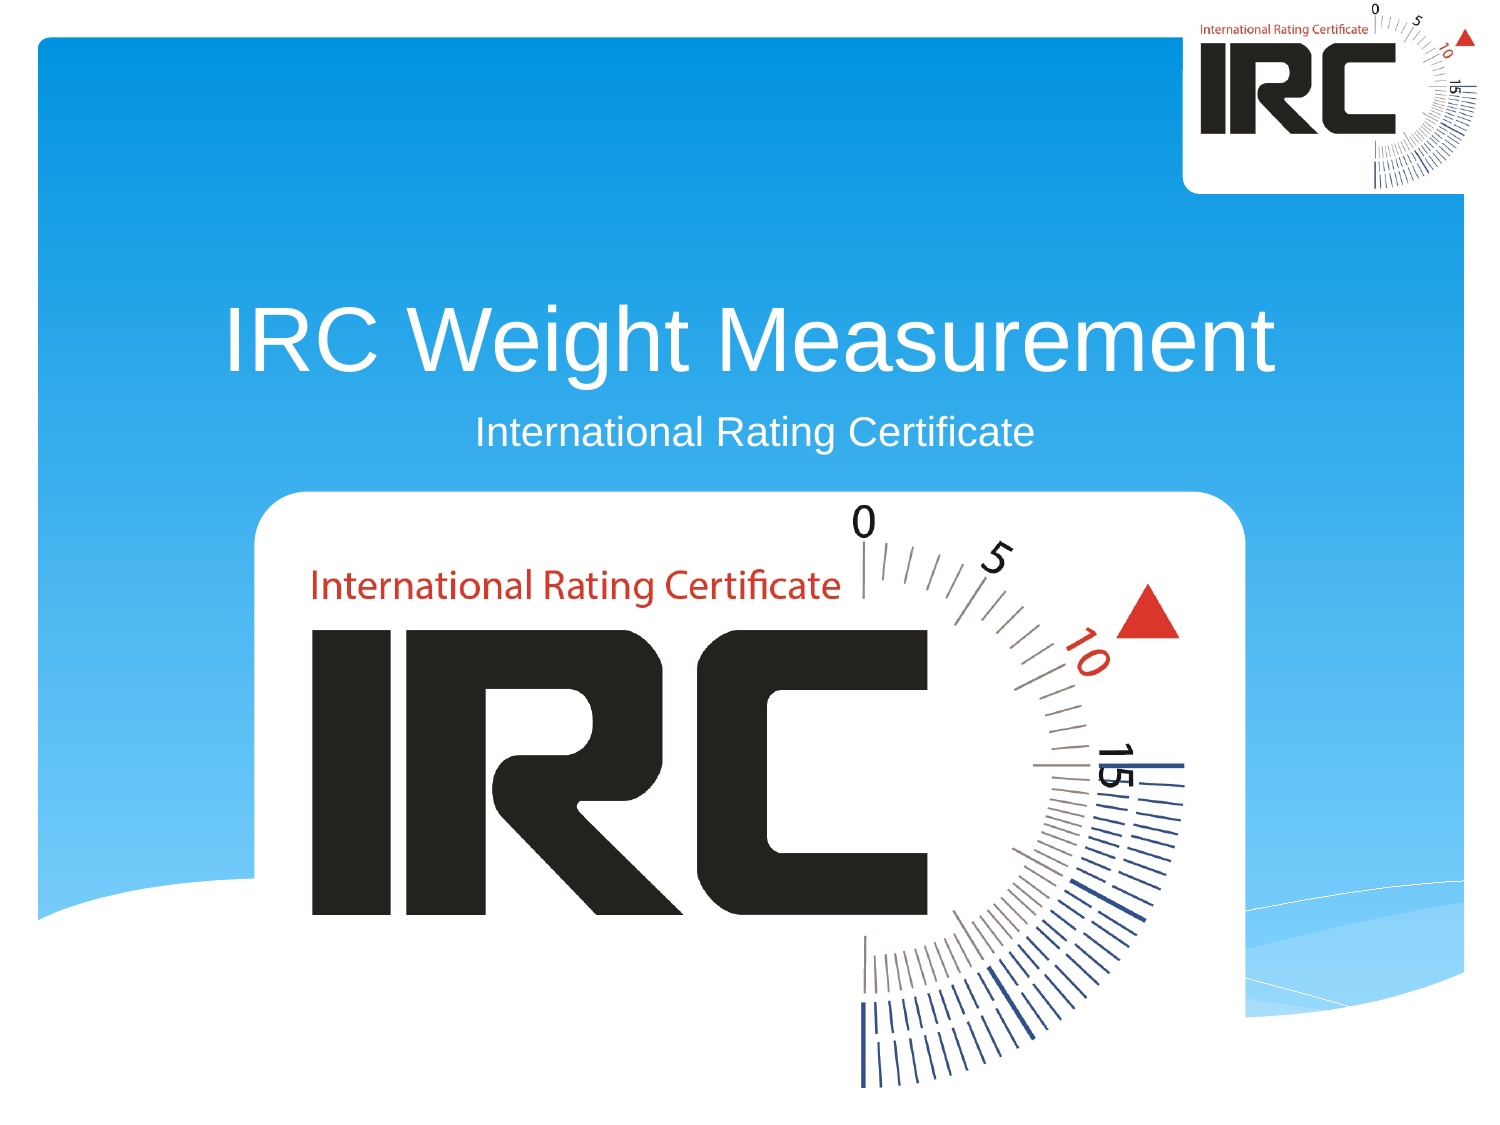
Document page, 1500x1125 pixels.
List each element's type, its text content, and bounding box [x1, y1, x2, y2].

title IRC Weight Measurement [112, 262, 1388, 398]
picture [254, 491, 1246, 1107]
picture [1182, 0, 1496, 194]
subtitle International Rating Certificate [230, 397, 1281, 471]
